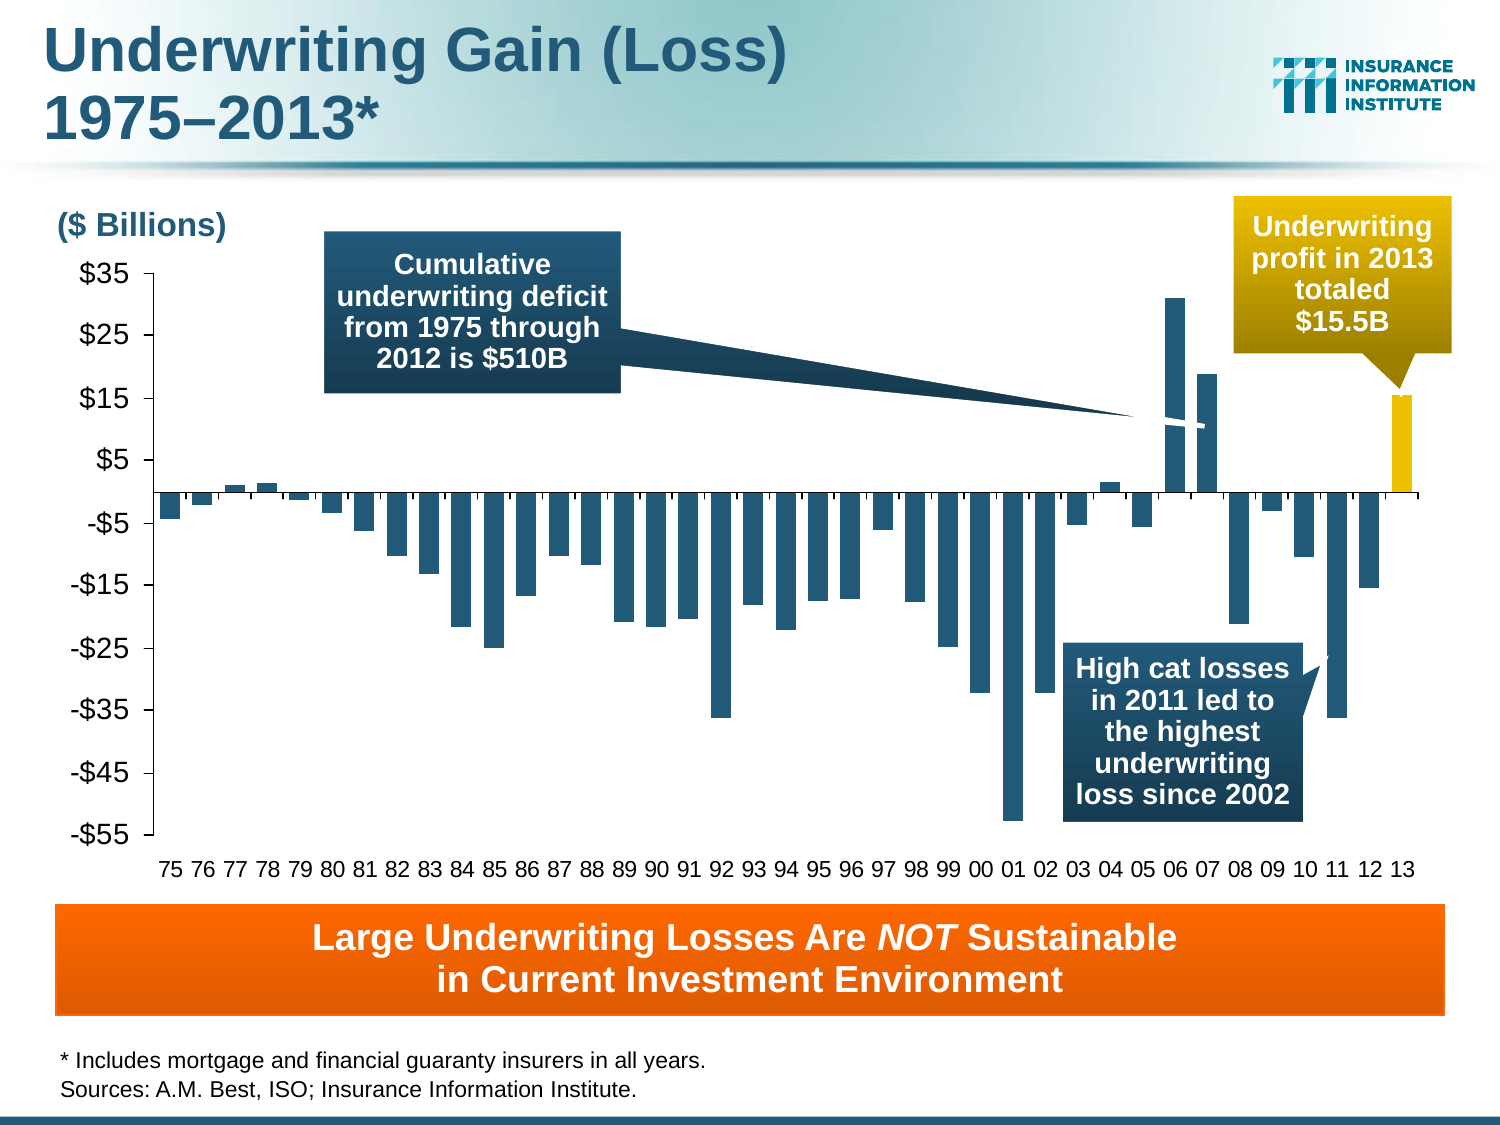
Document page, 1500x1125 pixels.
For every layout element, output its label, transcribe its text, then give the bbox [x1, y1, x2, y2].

text_box Large Underwriting Losses Are NOT Sustainable in Current Investment Environment [56, 905, 1444, 1016]
text_box * Includes mortgage and financial guaranty insurers in all years. Sources: A.M. Best, ISO; Insurance Information Institute. [0, 1050, 1242, 1125]
title Underwriting Gain (Loss) 1975–2013* [35, 14, 1251, 157]
text_box ($ Billions) [57, 207, 1231, 212]
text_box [57, 213, 1449, 897]
picture [0, 0, 1500, 189]
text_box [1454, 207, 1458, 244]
text_box Underwriting profit in 2013 totaled $15.5B [1231, 193, 1454, 356]
